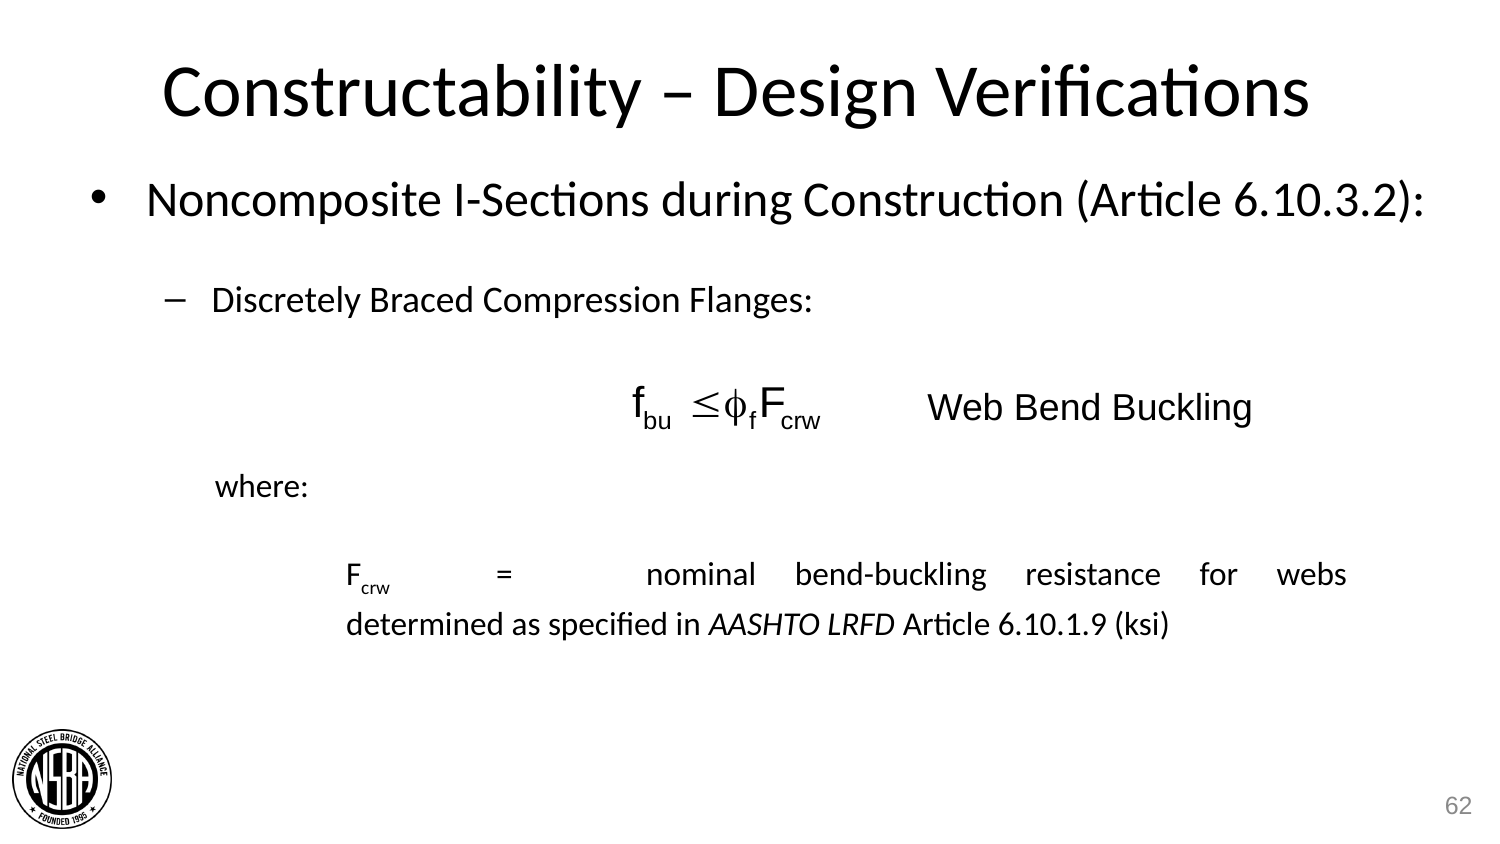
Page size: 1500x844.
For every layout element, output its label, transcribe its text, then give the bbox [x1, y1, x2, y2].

text_box Web Bend Buckling [912, 375, 1500, 435]
text_box where: Fcrw = nominal bend-buckling resistance for webs determined as specified in AASHTO LRFD Article 6.10.1.9 (ksi) [162, 452, 1400, 650]
title Constructability – Design Verifications [0, 33, 1475, 175]
list Noncomposite I-Sections during Construction (Article 6.10.3.2): Discretely Braced Compression Flanges: [75, 159, 1463, 717]
picture [12, 729, 112, 829]
slide_number 62 [1137, 782, 1488, 828]
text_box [623, 374, 833, 440]
